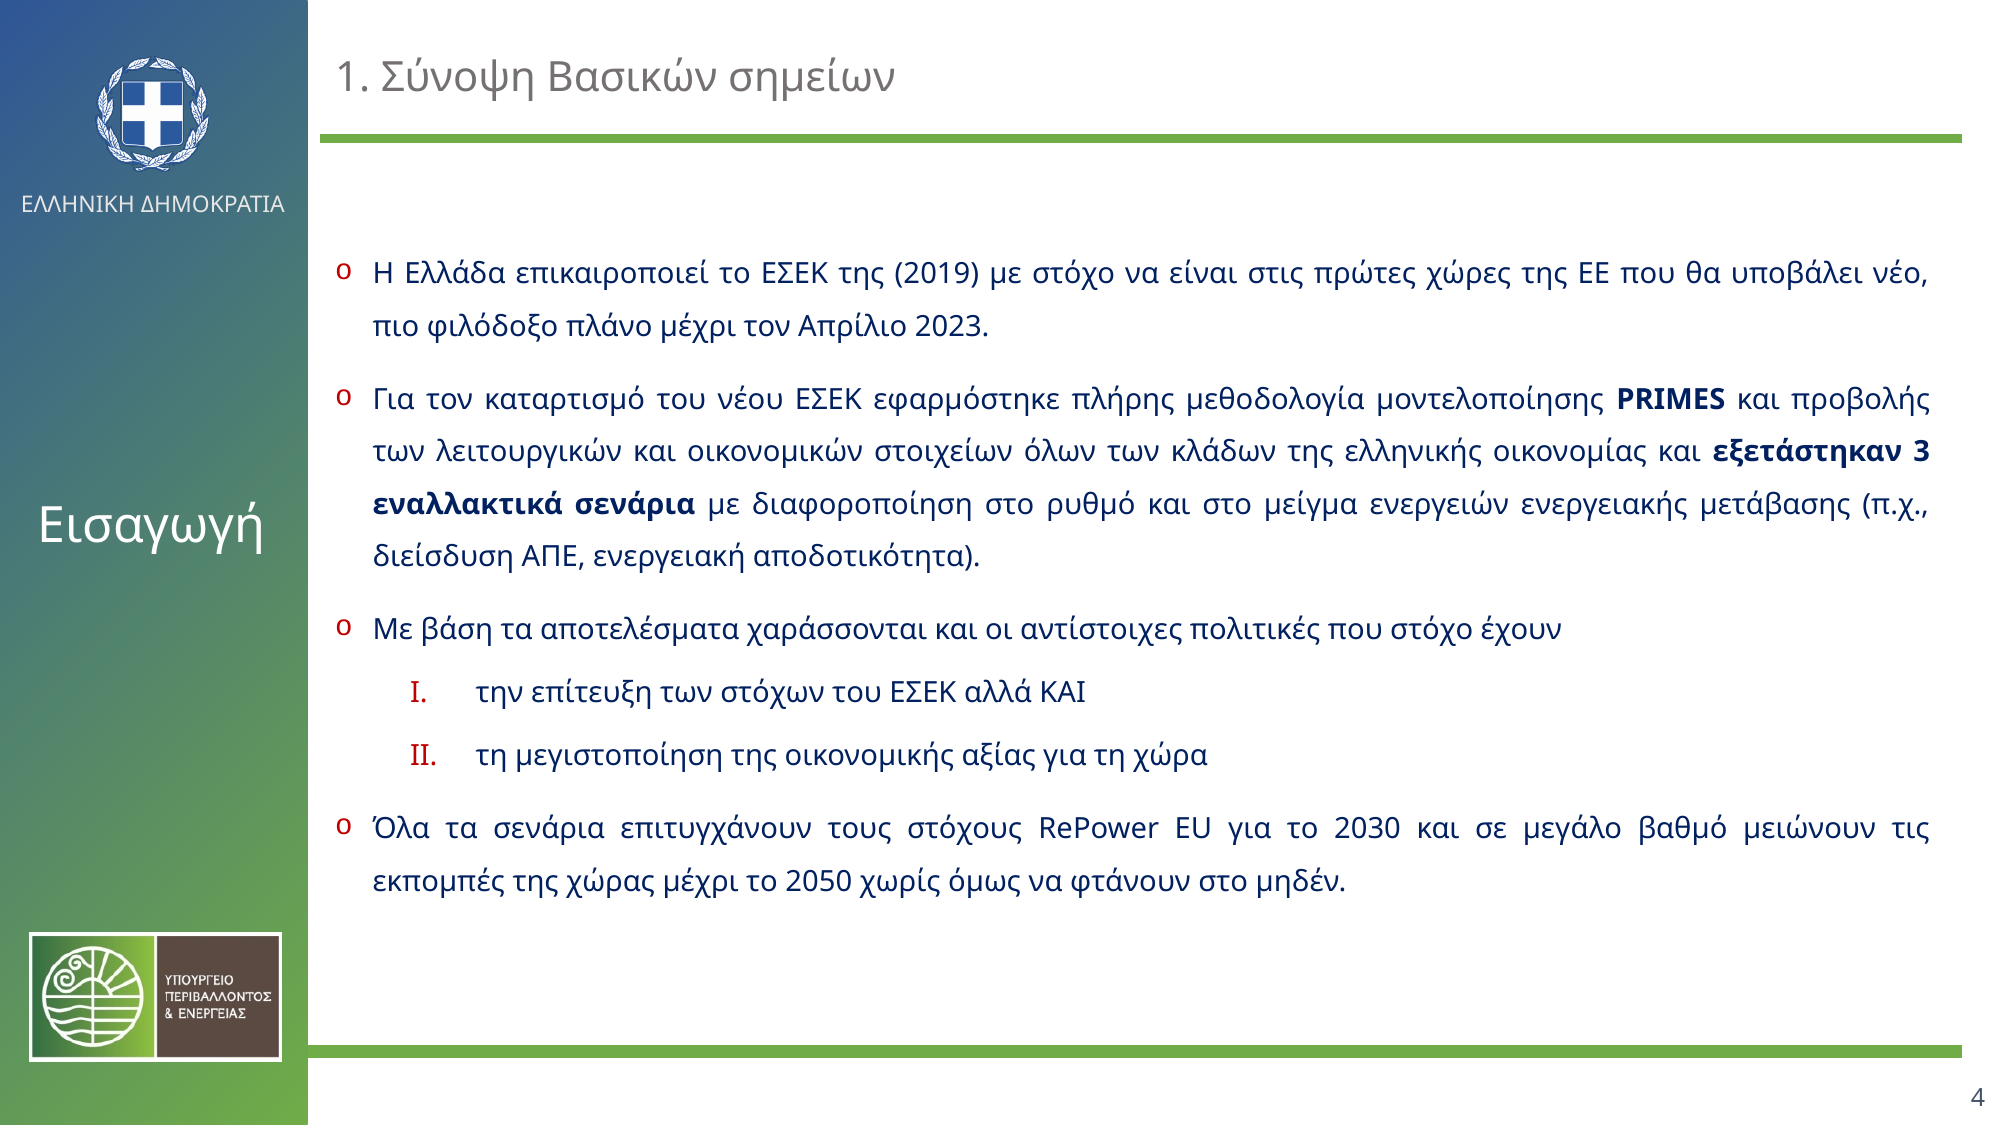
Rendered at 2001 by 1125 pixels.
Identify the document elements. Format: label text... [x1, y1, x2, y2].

title 1. Σύνοψη Βασικών σημείων [320, 11, 1998, 139]
slide_number 4 [1550, 1068, 2000, 1125]
picture [95, 56, 209, 172]
picture [29, 932, 282, 1062]
text_box Εισαγωγή [0, 484, 304, 560]
text_box Η Ελλάδα επικαιροποιεί το ΕΣΕΚ της (2019) με στόχο να είναι στις πρώτες χώρες της ΕΕ που θα υποβάλει νέο, πιο φιλόδοξο πλάνο μέχρι τον Απρίλιο 2023. Για τον καταρτισμό του νέου ΕΣΕΚ εφαρμόστηκε πλήρης μεθοδολογία μοντελοποίησης PRIMES και προβολής των λειτουργικών και οικονομικών στοιχείων όλων των κλάδων της ελληνικής οικονομίας και εξετάστηκαν 3 εναλλακτικά σενάρια με διαφοροποίηση στο ρυθμό και στο μείγμα ενεργειών ενεργειακής μετάβασης (π.χ., διείσδυση ΑΠΕ, ενεργειακή αποδοτικότητα). Με βάση τα αποτελέσματα χαράσσονται και οι αντίστοιχες πολιτικές που στόχο έχουν την επίτευξη των στόχων του ΕΣΕΚ αλλά ΚΑΙ τη μεγιστοποίηση της οικονομικής αξίας για τη χώρα Όλα τα σενάρια επιτυγχάνουν τους στόχους RePower EU για το 2030 και σε μεγάλο βαθμό μειώνουν τις εκπομπές της χώρας μέχρι το 2050 χωρίς όμως να φτάνουν στο μηδέν. [320, 229, 1945, 987]
